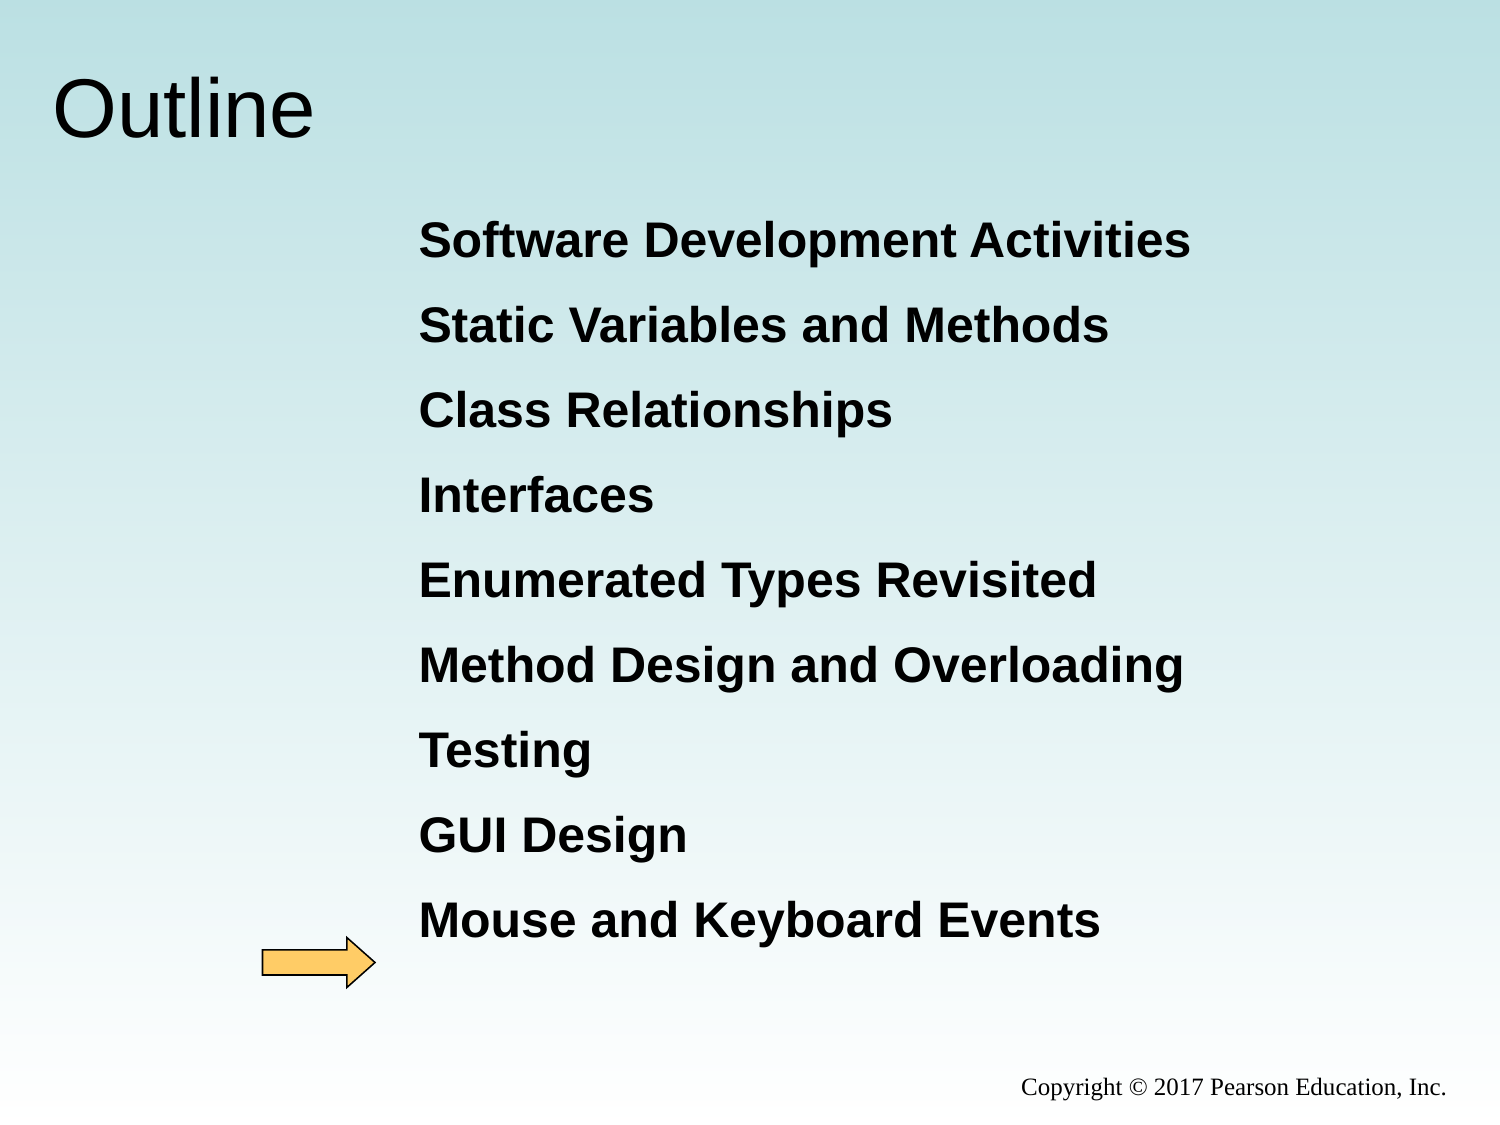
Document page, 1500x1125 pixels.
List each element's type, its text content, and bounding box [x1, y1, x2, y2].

footer Copyright © 2017 Pearson Education, Inc. [549, 1062, 1463, 1114]
text_box [262, 937, 376, 988]
title Outline [37, 45, 1463, 163]
text_box Software Development Activities Static Variables and Methods Class Relationships Interfaces Enumerated Types Revisited Method Design and Overloading Testing GUI Design Mouse and Keyboard Events [403, 199, 1208, 955]
